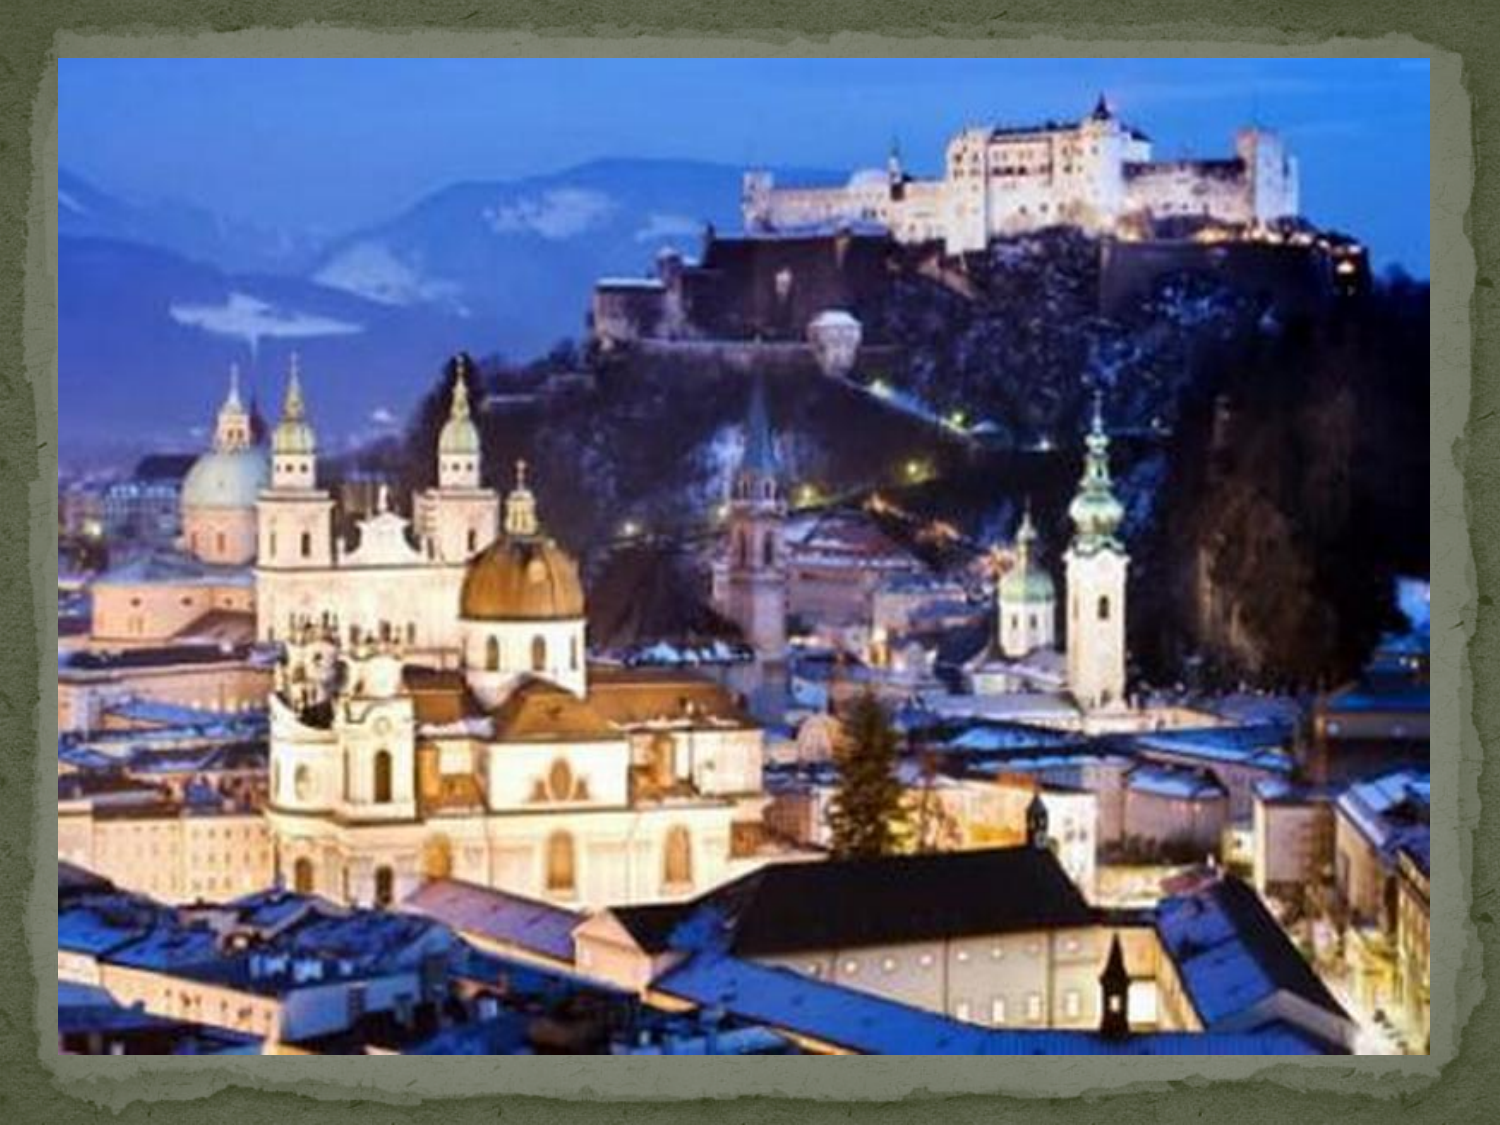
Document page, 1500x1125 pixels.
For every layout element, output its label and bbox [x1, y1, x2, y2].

list [62, 62, 1427, 1052]
